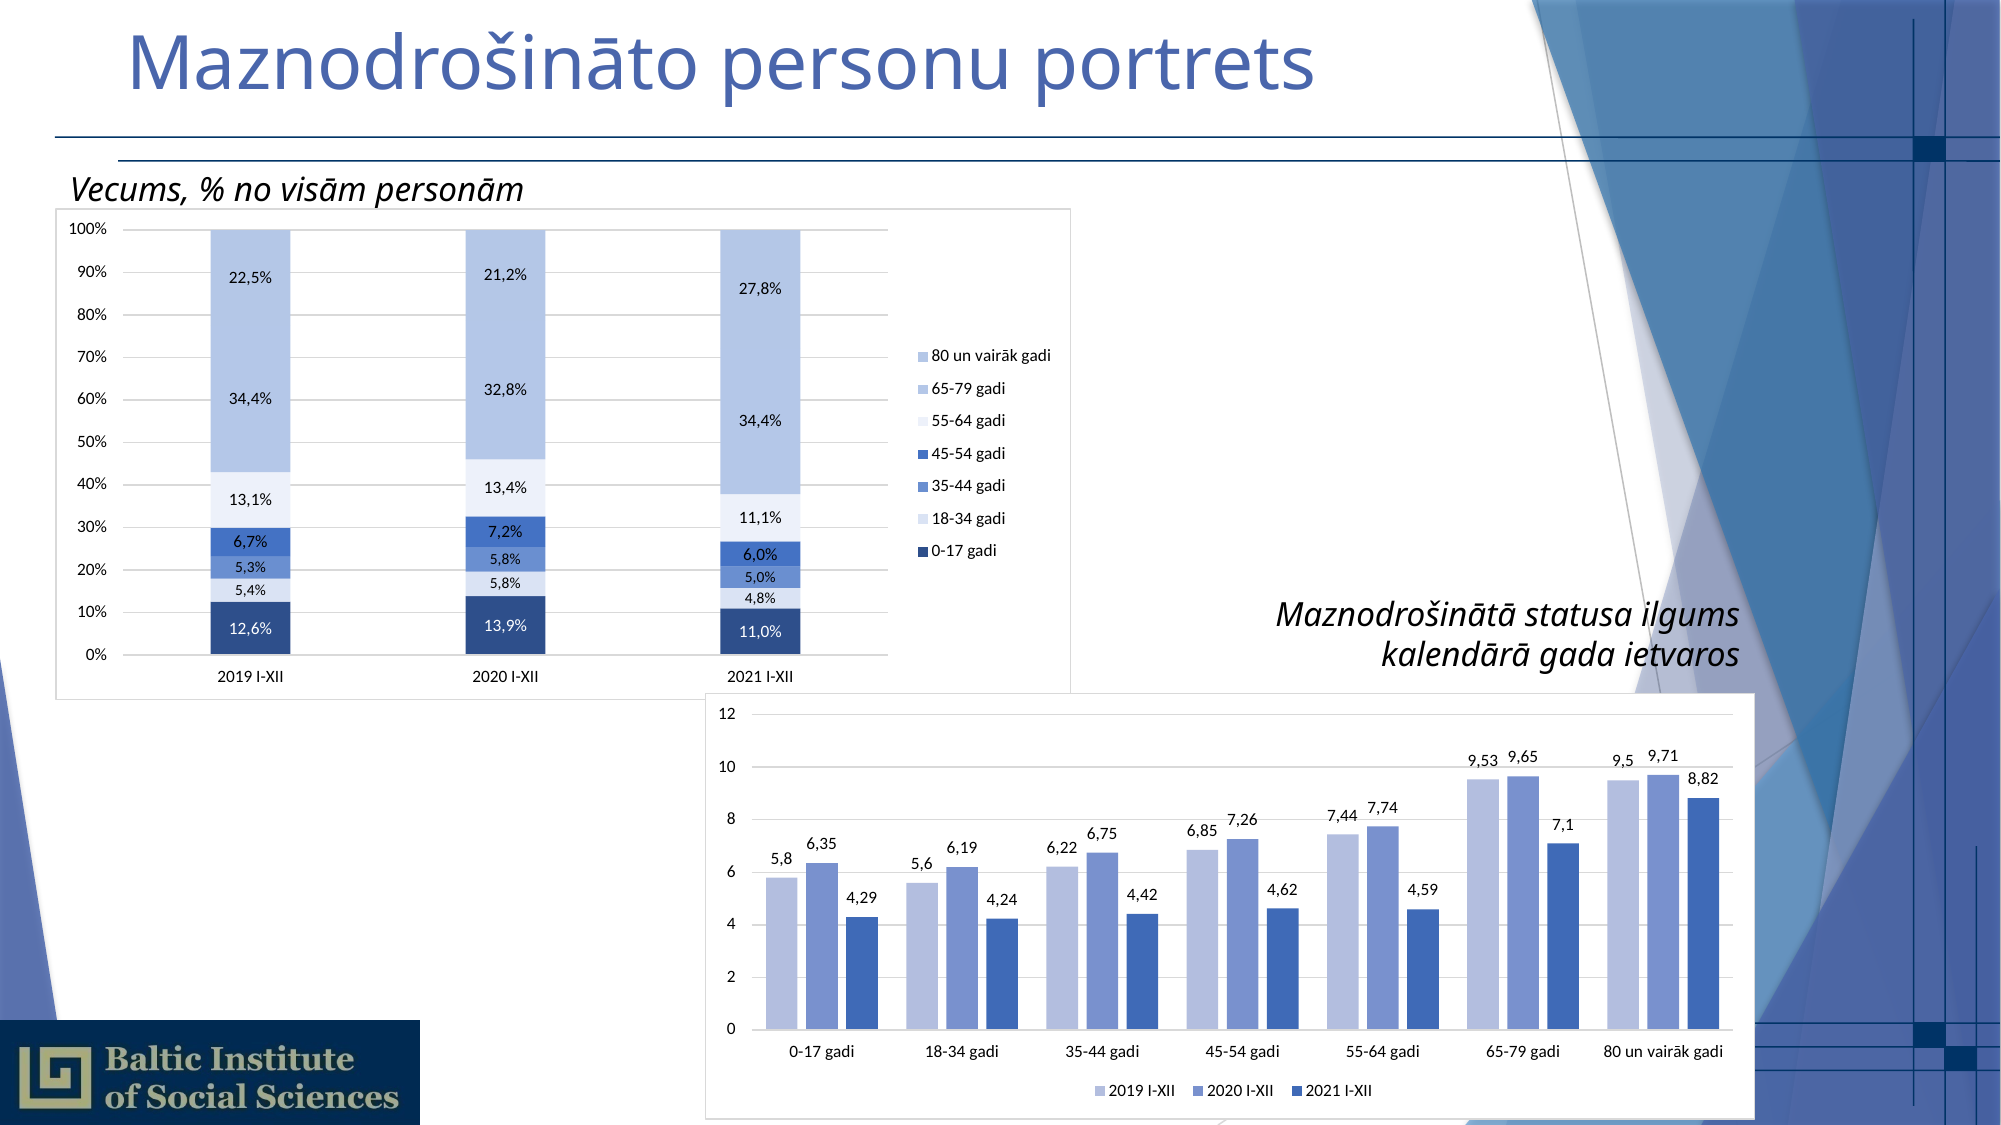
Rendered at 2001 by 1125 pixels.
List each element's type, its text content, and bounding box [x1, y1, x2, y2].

text_box Maznodrošinātā statusa ilgums kalendārā gada ietvaros [1165, 586, 1756, 681]
picture [0, 1020, 420, 1125]
title Maznodrošināto personu portrets [111, 7, 1522, 138]
picture [54, 207, 1756, 1121]
text_box Vecums, % no visām personām [55, 160, 563, 206]
